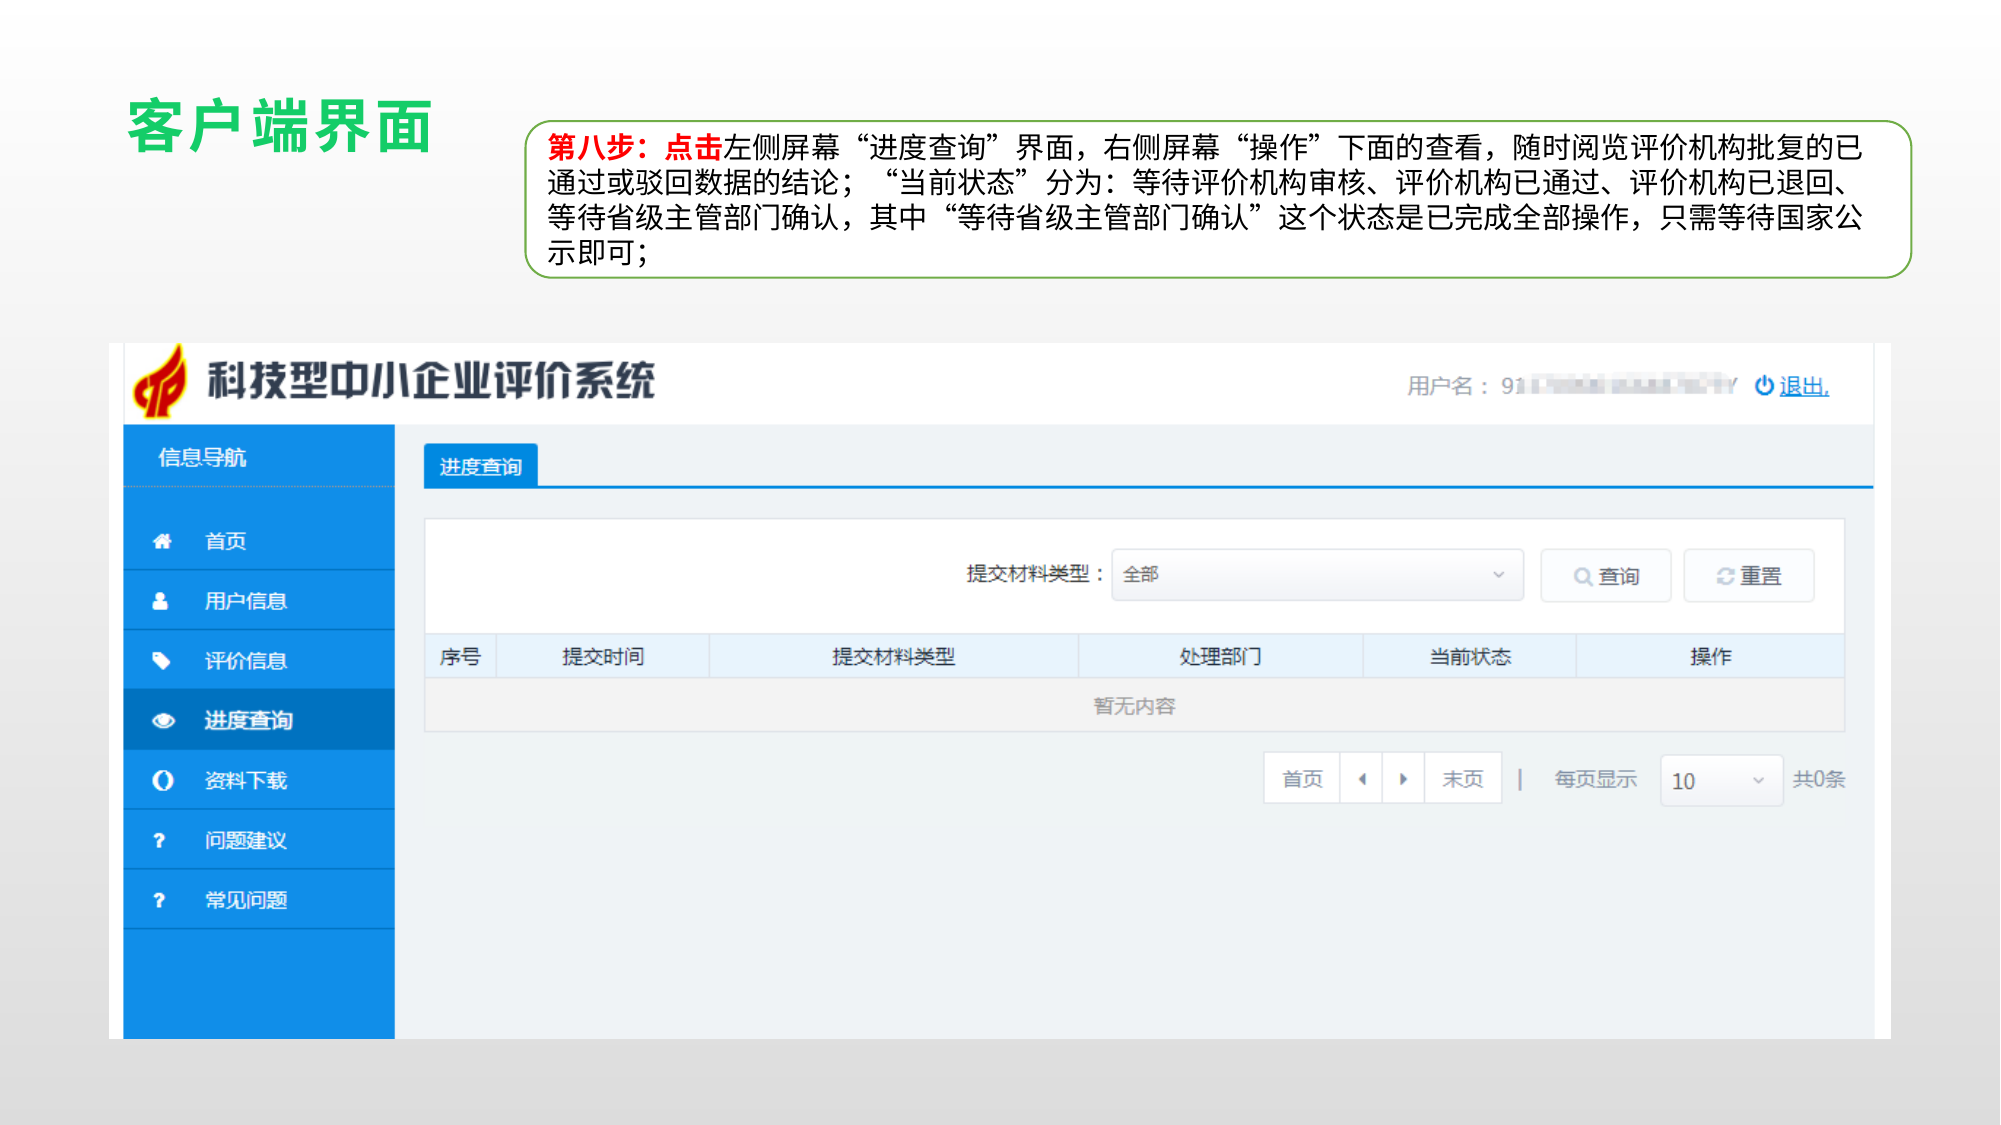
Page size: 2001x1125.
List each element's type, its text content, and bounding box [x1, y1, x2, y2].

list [109, 343, 1891, 1039]
text_box 第八步：点击左侧屏幕“进度查询”界面，右侧屏幕“操作”下面的查看，随时阅览评价机构批复的已通过或驳回数据的结论；“当前状态”分为：等待评价机构审核、评价机构已通过、评价机构已退回、等待省级主管部门确认，其中“等待省级主管部门确认”这个状态是已完成全部操作，只需等待国家公示即可； [524, 120, 1913, 279]
title 客户端界面 [109, 70, 1891, 178]
